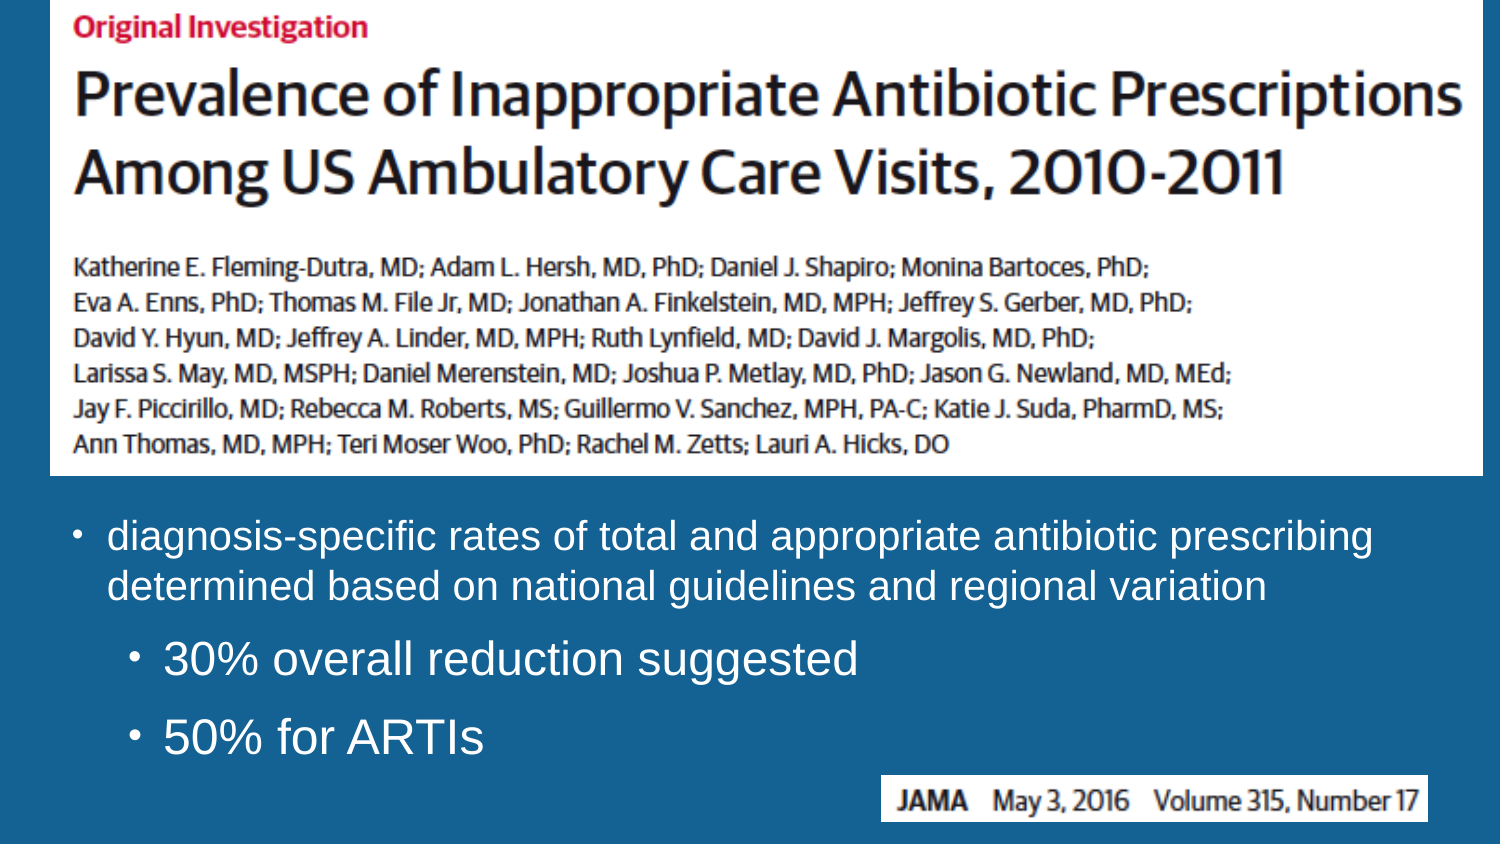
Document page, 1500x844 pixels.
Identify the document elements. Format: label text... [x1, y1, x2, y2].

picture [881, 775, 1428, 822]
list diagnosis-specific rates of total and appropriate antibiotic prescribing determined based on national guidelines and regional variation 30% overall reduction suggested 50% for ARTIs [60, 527, 1388, 747]
picture [50, 0, 1484, 476]
